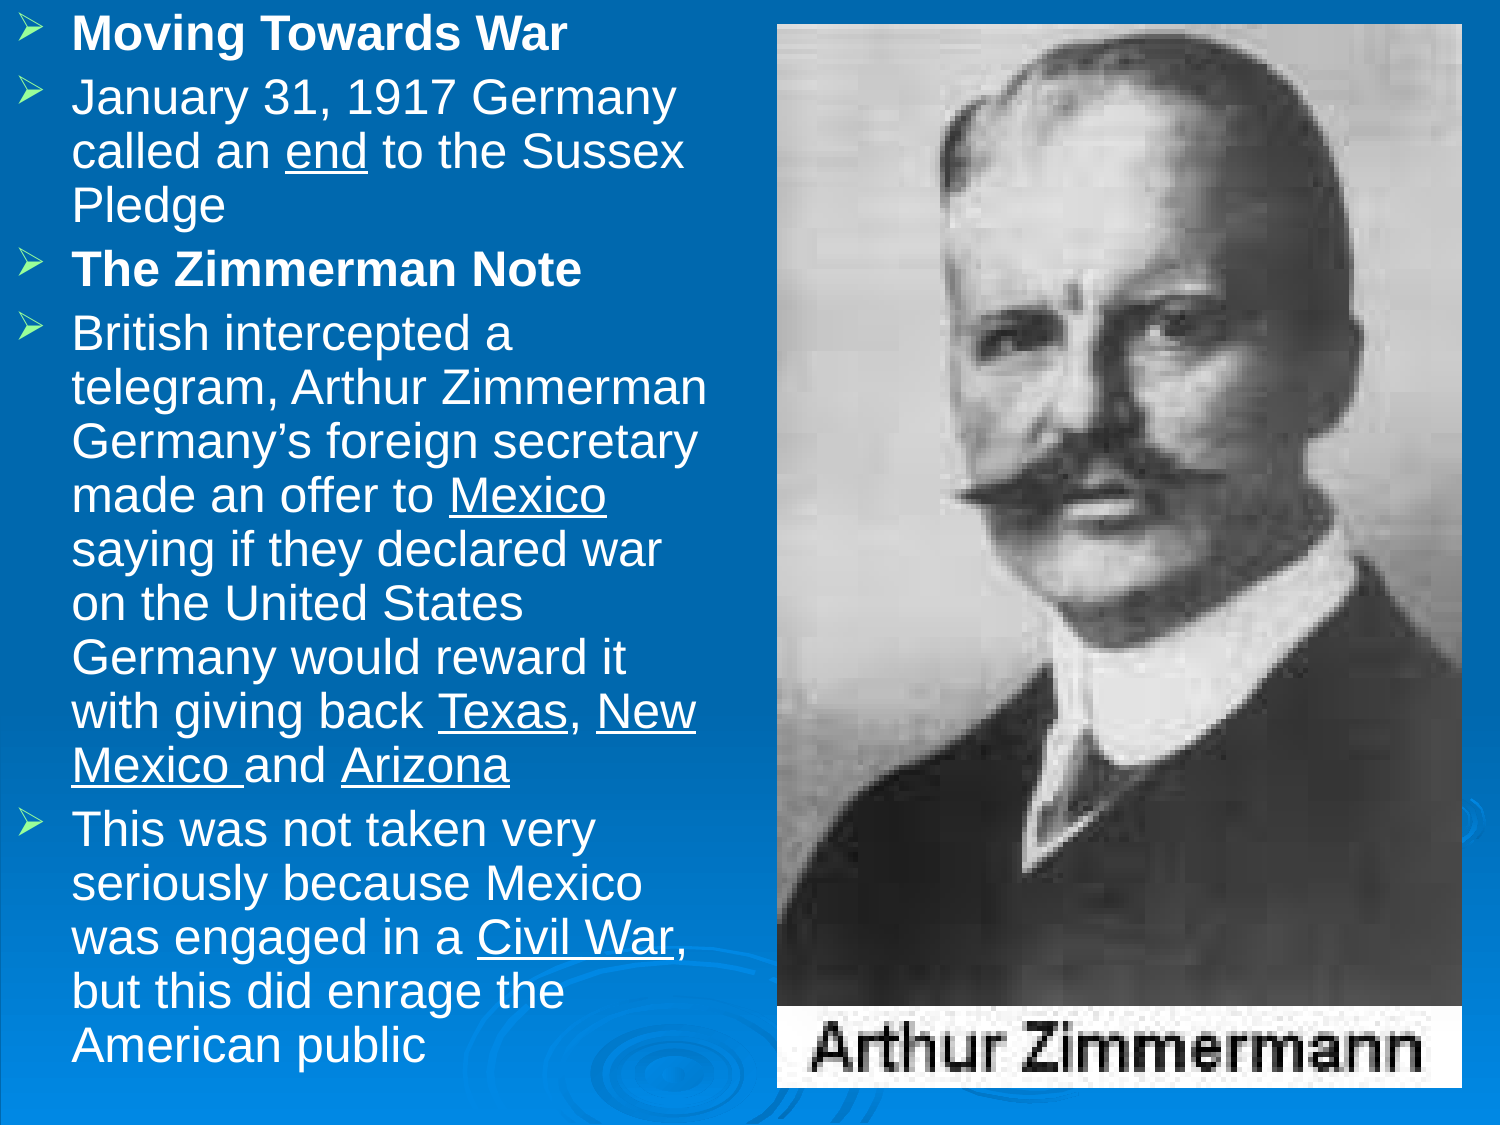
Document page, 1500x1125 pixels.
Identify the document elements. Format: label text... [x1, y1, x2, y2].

list Moving Towards War January 31, 1917 Germany called an end to the Sussex Pledge The Zimmerman Note British intercepted a telegram, Arthur Zimmerman Germany’s foreign secretary made an offer to Mexico saying if they declared war on the United States Germany would reward it with giving back Texas, New Mexico and Arizona This was not taken very seriously because Mexico was engaged in a Civil War, but this did enrage the American public [0, 0, 738, 1125]
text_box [776, 24, 1462, 1088]
